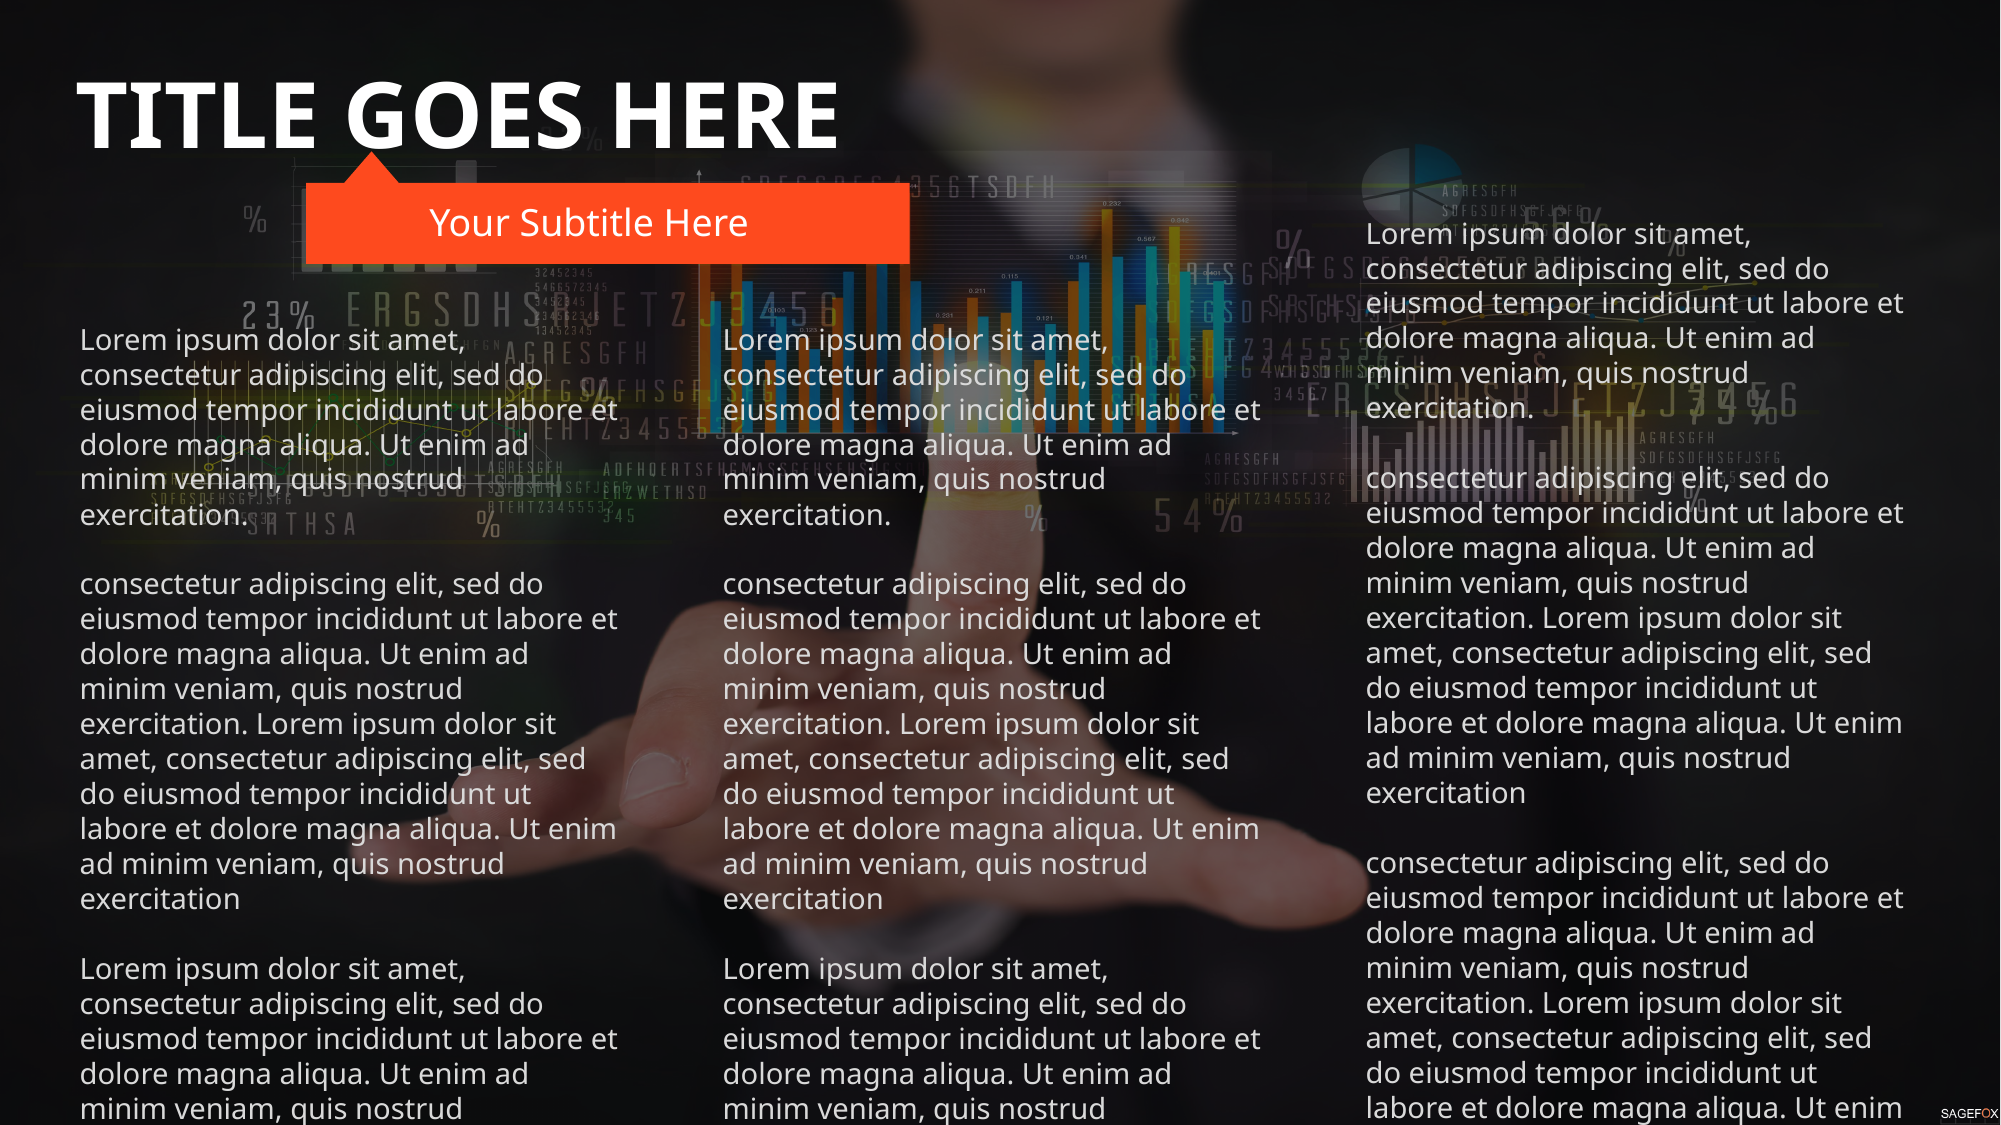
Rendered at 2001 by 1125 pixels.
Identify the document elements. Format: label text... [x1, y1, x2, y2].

text_box TITLE GOES HERE [60, 49, 965, 175]
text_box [306, 151, 910, 264]
text_box Lorem ipsum dolor sit amet, consectetur adipiscing elit, sed do eiusmod tempor incididunt ut labore et dolore magna aliqua. Ut enim ad minim veniam, quis nostrud exercitation. consectetur adipiscing elit, sed do eiusmod tempor incididunt ut labore et dolore magna aliqua. Ut enim ad minim veniam, quis nostrud exercitation. Lorem ipsum dolor sit amet, consectetur adipiscing elit, sed do eiusmod tempor incididunt ut labore et dolore magna aliqua. Ut enim ad minim veniam, quis nostrud exercitation Lorem ipsum dolor sit amet, consectetur adipiscing elit, sed do eiusmod tempor incididunt ut labore et dolore magna aliqua. Ut enim ad minim veniam, quis nostrud exercitation [707, 313, 1278, 1125]
text_box Lorem ipsum dolor sit amet, consectetur adipiscing elit, sed do eiusmod tempor incididunt ut labore et dolore magna aliqua. Ut enim ad minim veniam, quis nostrud exercitation. consectetur adipiscing elit, sed do eiusmod tempor incididunt ut labore et dolore magna aliqua. Ut enim ad minim veniam, quis nostrud exercitation. Lorem ipsum dolor sit amet, consectetur adipiscing elit, sed do eiusmod tempor incididunt ut labore et dolore magna aliqua. Ut enim ad minim veniam, quis nostrud exercitation consectetur adipiscing elit, sed do eiusmod tempor incididunt ut labore et dolore magna aliqua. Ut enim ad minim veniam, quis nostrud exercitation. Lorem ipsum dolor sit amet, consectetur adipiscing elit, sed do eiusmod tempor incididunt ut labore et dolore magna aliqua. Ut enim ad minim veniam, quis nostrud exercitation [1350, 207, 1921, 1125]
text_box Lorem ipsum dolor sit amet, consectetur adipiscing elit, sed do eiusmod tempor incididunt ut labore et dolore magna aliqua. Ut enim ad minim veniam, quis nostrud exercitation. consectetur adipiscing elit, sed do eiusmod tempor incididunt ut labore et dolore magna aliqua. Ut enim ad minim veniam, quis nostrud exercitation. Lorem ipsum dolor sit amet, consectetur adipiscing elit, sed do eiusmod tempor incididunt ut labore et dolore magna aliqua. Ut enim ad minim veniam, quis nostrud exercitation Lorem ipsum dolor sit amet, consectetur adipiscing elit, sed do eiusmod tempor incididunt ut labore et dolore magna aliqua. Ut enim ad minim veniam, quis nostrud exercitation. [64, 313, 635, 1125]
picture [0, 0, 2001, 1125]
